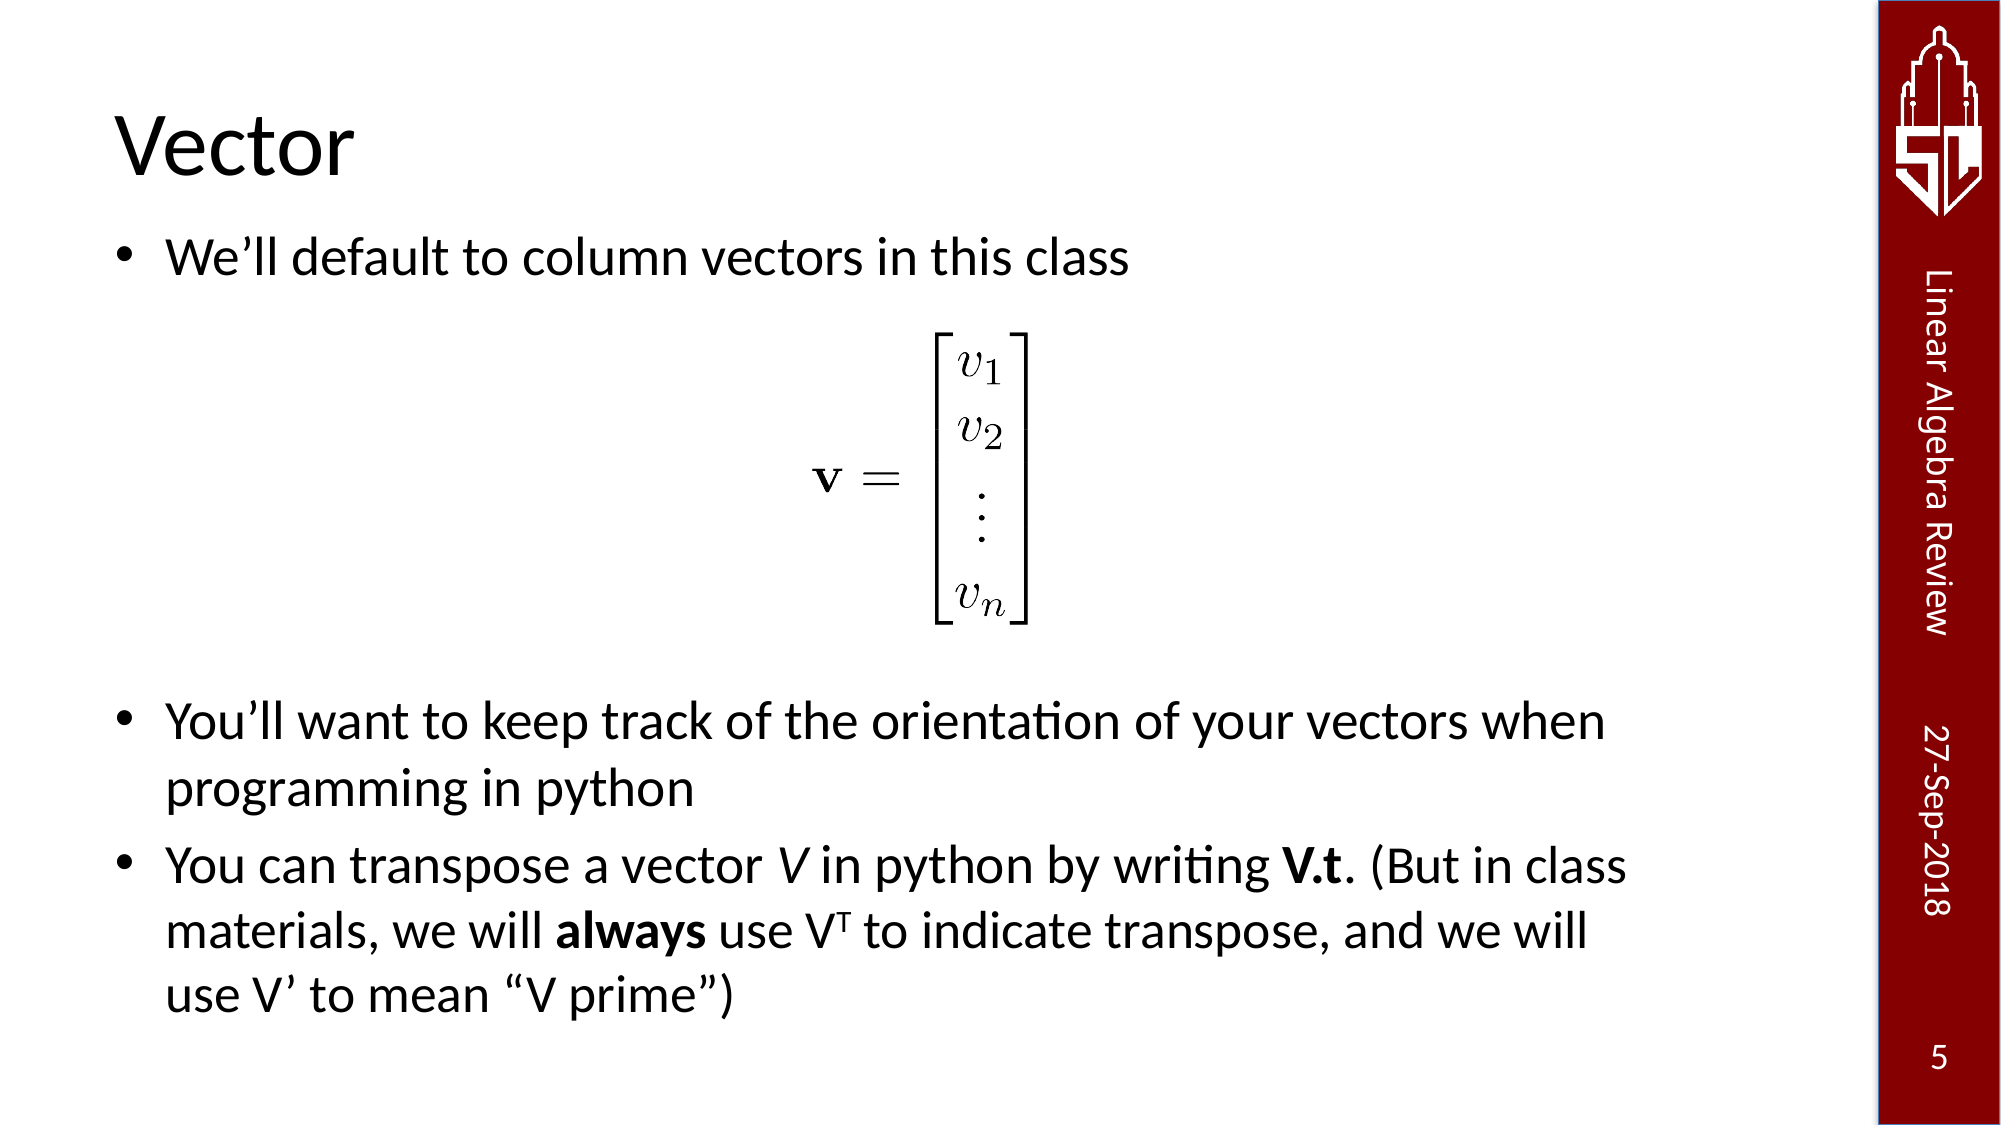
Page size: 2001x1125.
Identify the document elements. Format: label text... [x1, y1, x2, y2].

picture [1896, 25, 1982, 217]
picture [812, 332, 1028, 626]
list We’ll default to column vectors in this class You’ll want to keep track of the orientation of your vectors when programming in python You can transpose a vector V in python by writing V.t. (But in class materials, we will always use VT to indicate transpose, and we will use V’ to mean “V prime”) [99, 212, 1675, 1038]
title Vector [99, 45, 1835, 233]
